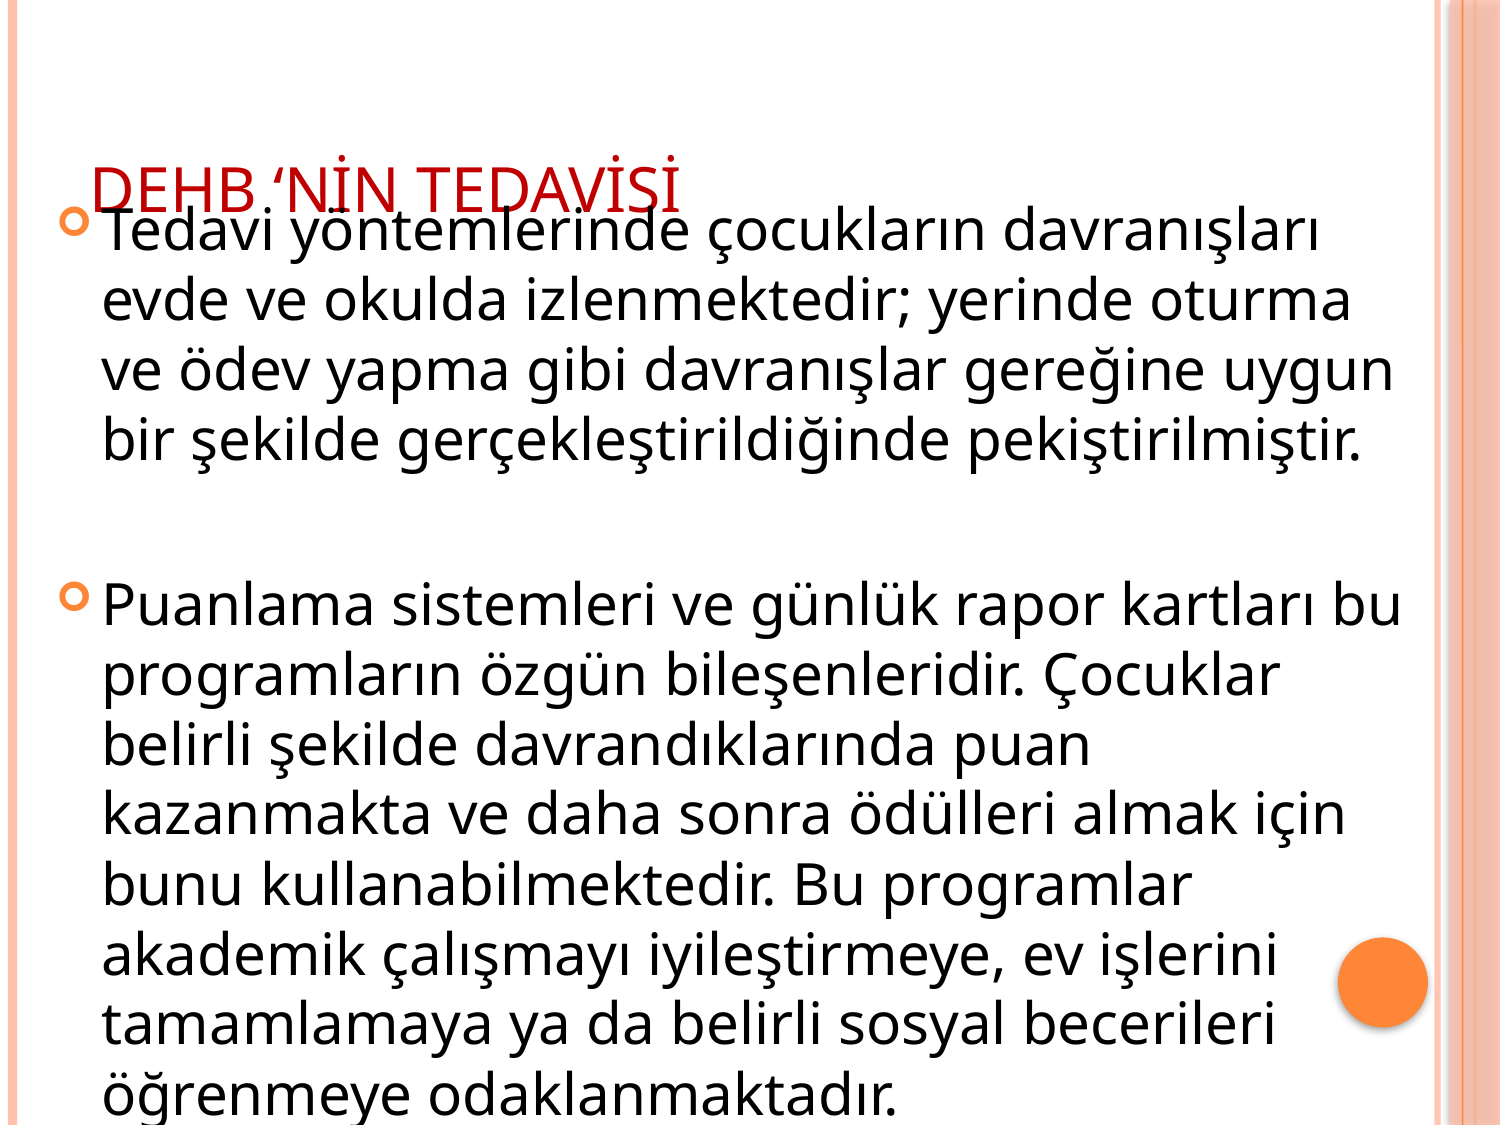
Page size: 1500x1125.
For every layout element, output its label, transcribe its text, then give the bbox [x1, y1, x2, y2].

title DEHB ‘NİN TEDAVİSİ [75, 45, 1300, 184]
list Tedavi yöntemlerinde çocukların davranışları evde ve okulda izlenmektedir; yerinde oturma ve ödev yapma gibi davranışlar gereğine uygun bir şekilde gerçekleştirildiğinde pekiştirilmiştir. Puanlama sistemleri ve günlük rapor kartları bu programların özgün bileşenleridir. Çocuklar belirli şekilde davrandıklarında puan kazanmakta ve daha sonra ödülleri almak için bunu kullanabilmektedir. Bu programlar akademik çalışmayı iyileştirmeye, ev işlerini tamamlamaya ya da belirli sosyal becerileri öğrenmeye odaklanmaktadır. [41, 184, 1436, 1059]
